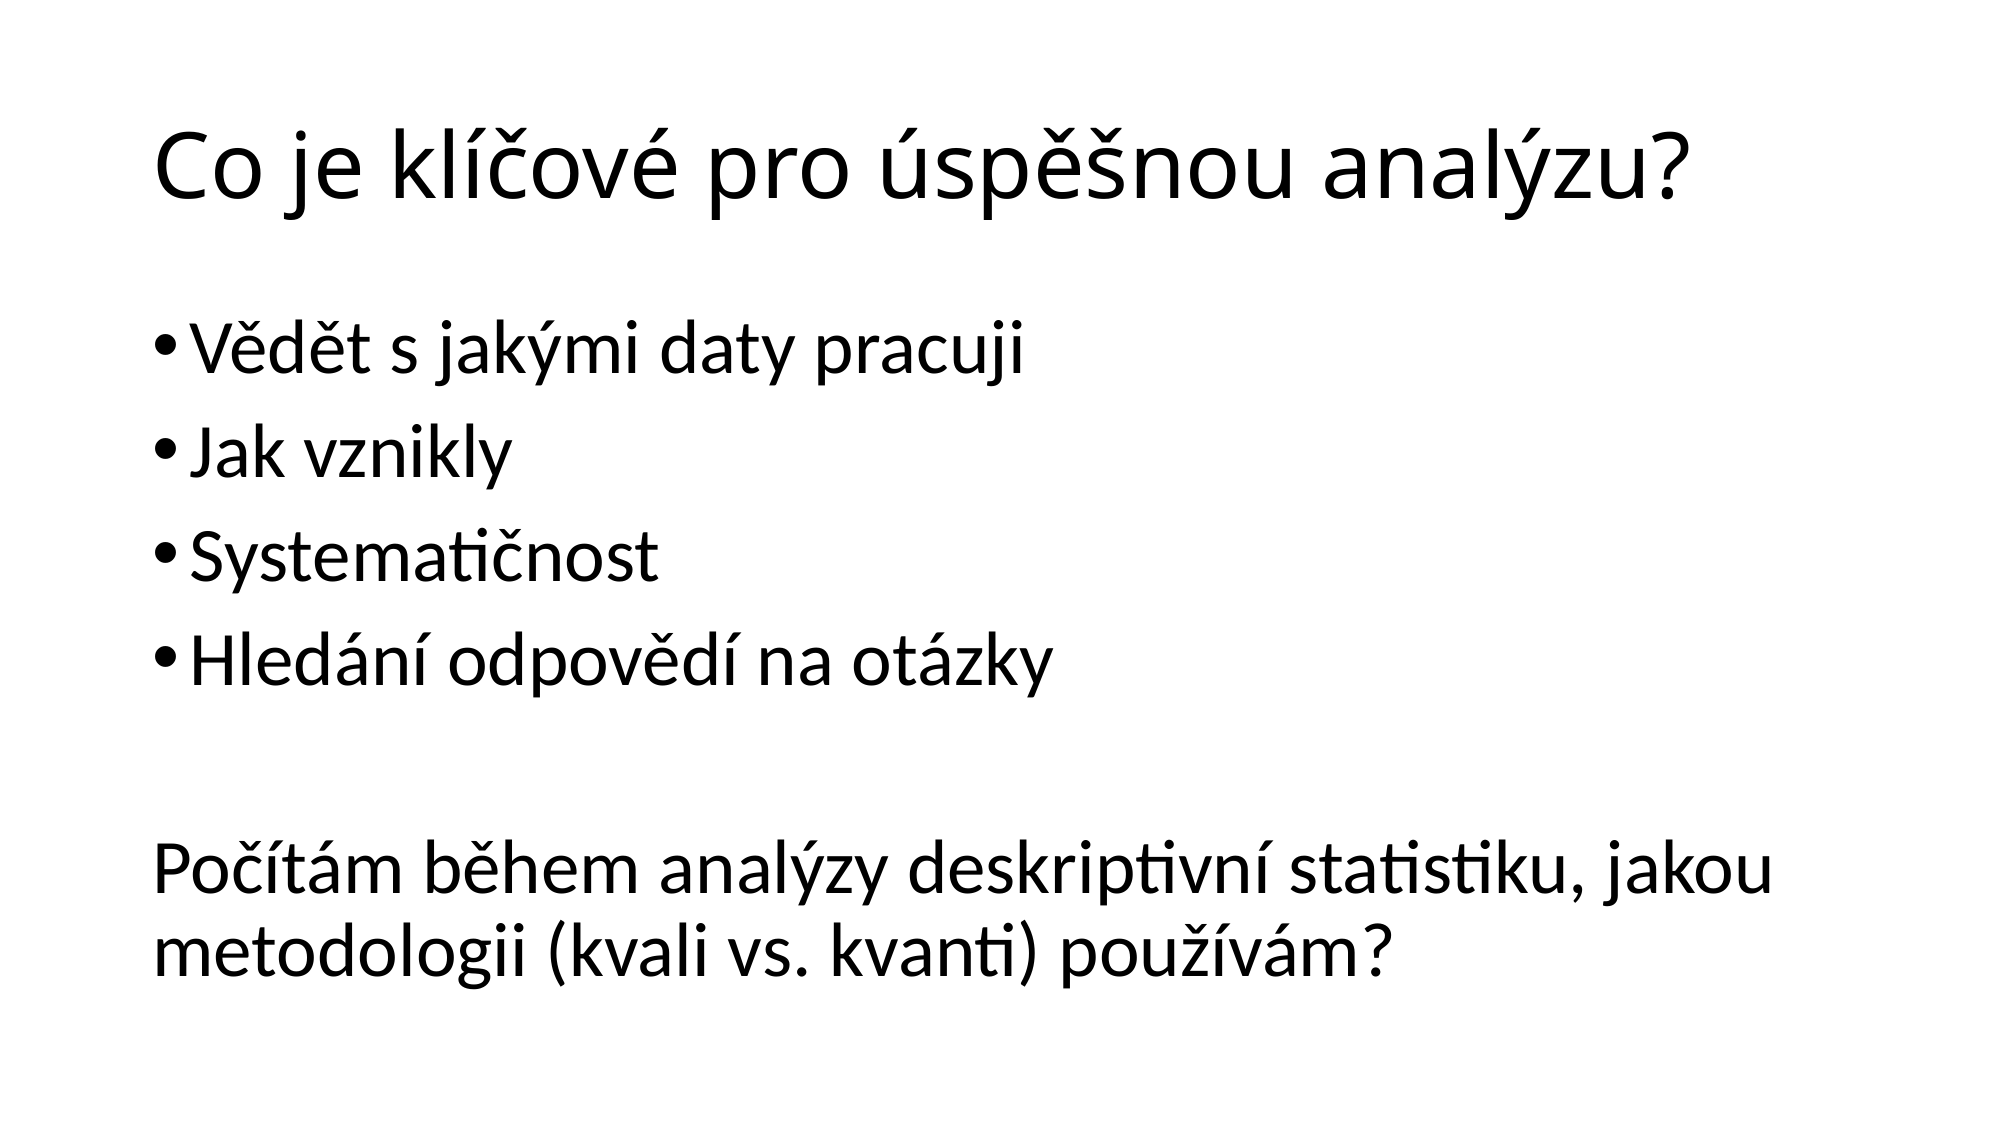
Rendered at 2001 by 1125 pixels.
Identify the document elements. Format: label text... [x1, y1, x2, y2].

list Vědět s jakými daty pracuji Jak vznikly Systematičnost Hledání odpovědí na otázky Počítám během analýzy deskriptivní statistiku, jakou metodologii (kvali vs. kvanti) používám? [137, 299, 1863, 1014]
title Co je klíčové pro úspěšnou analýzu? [137, 59, 1863, 278]
